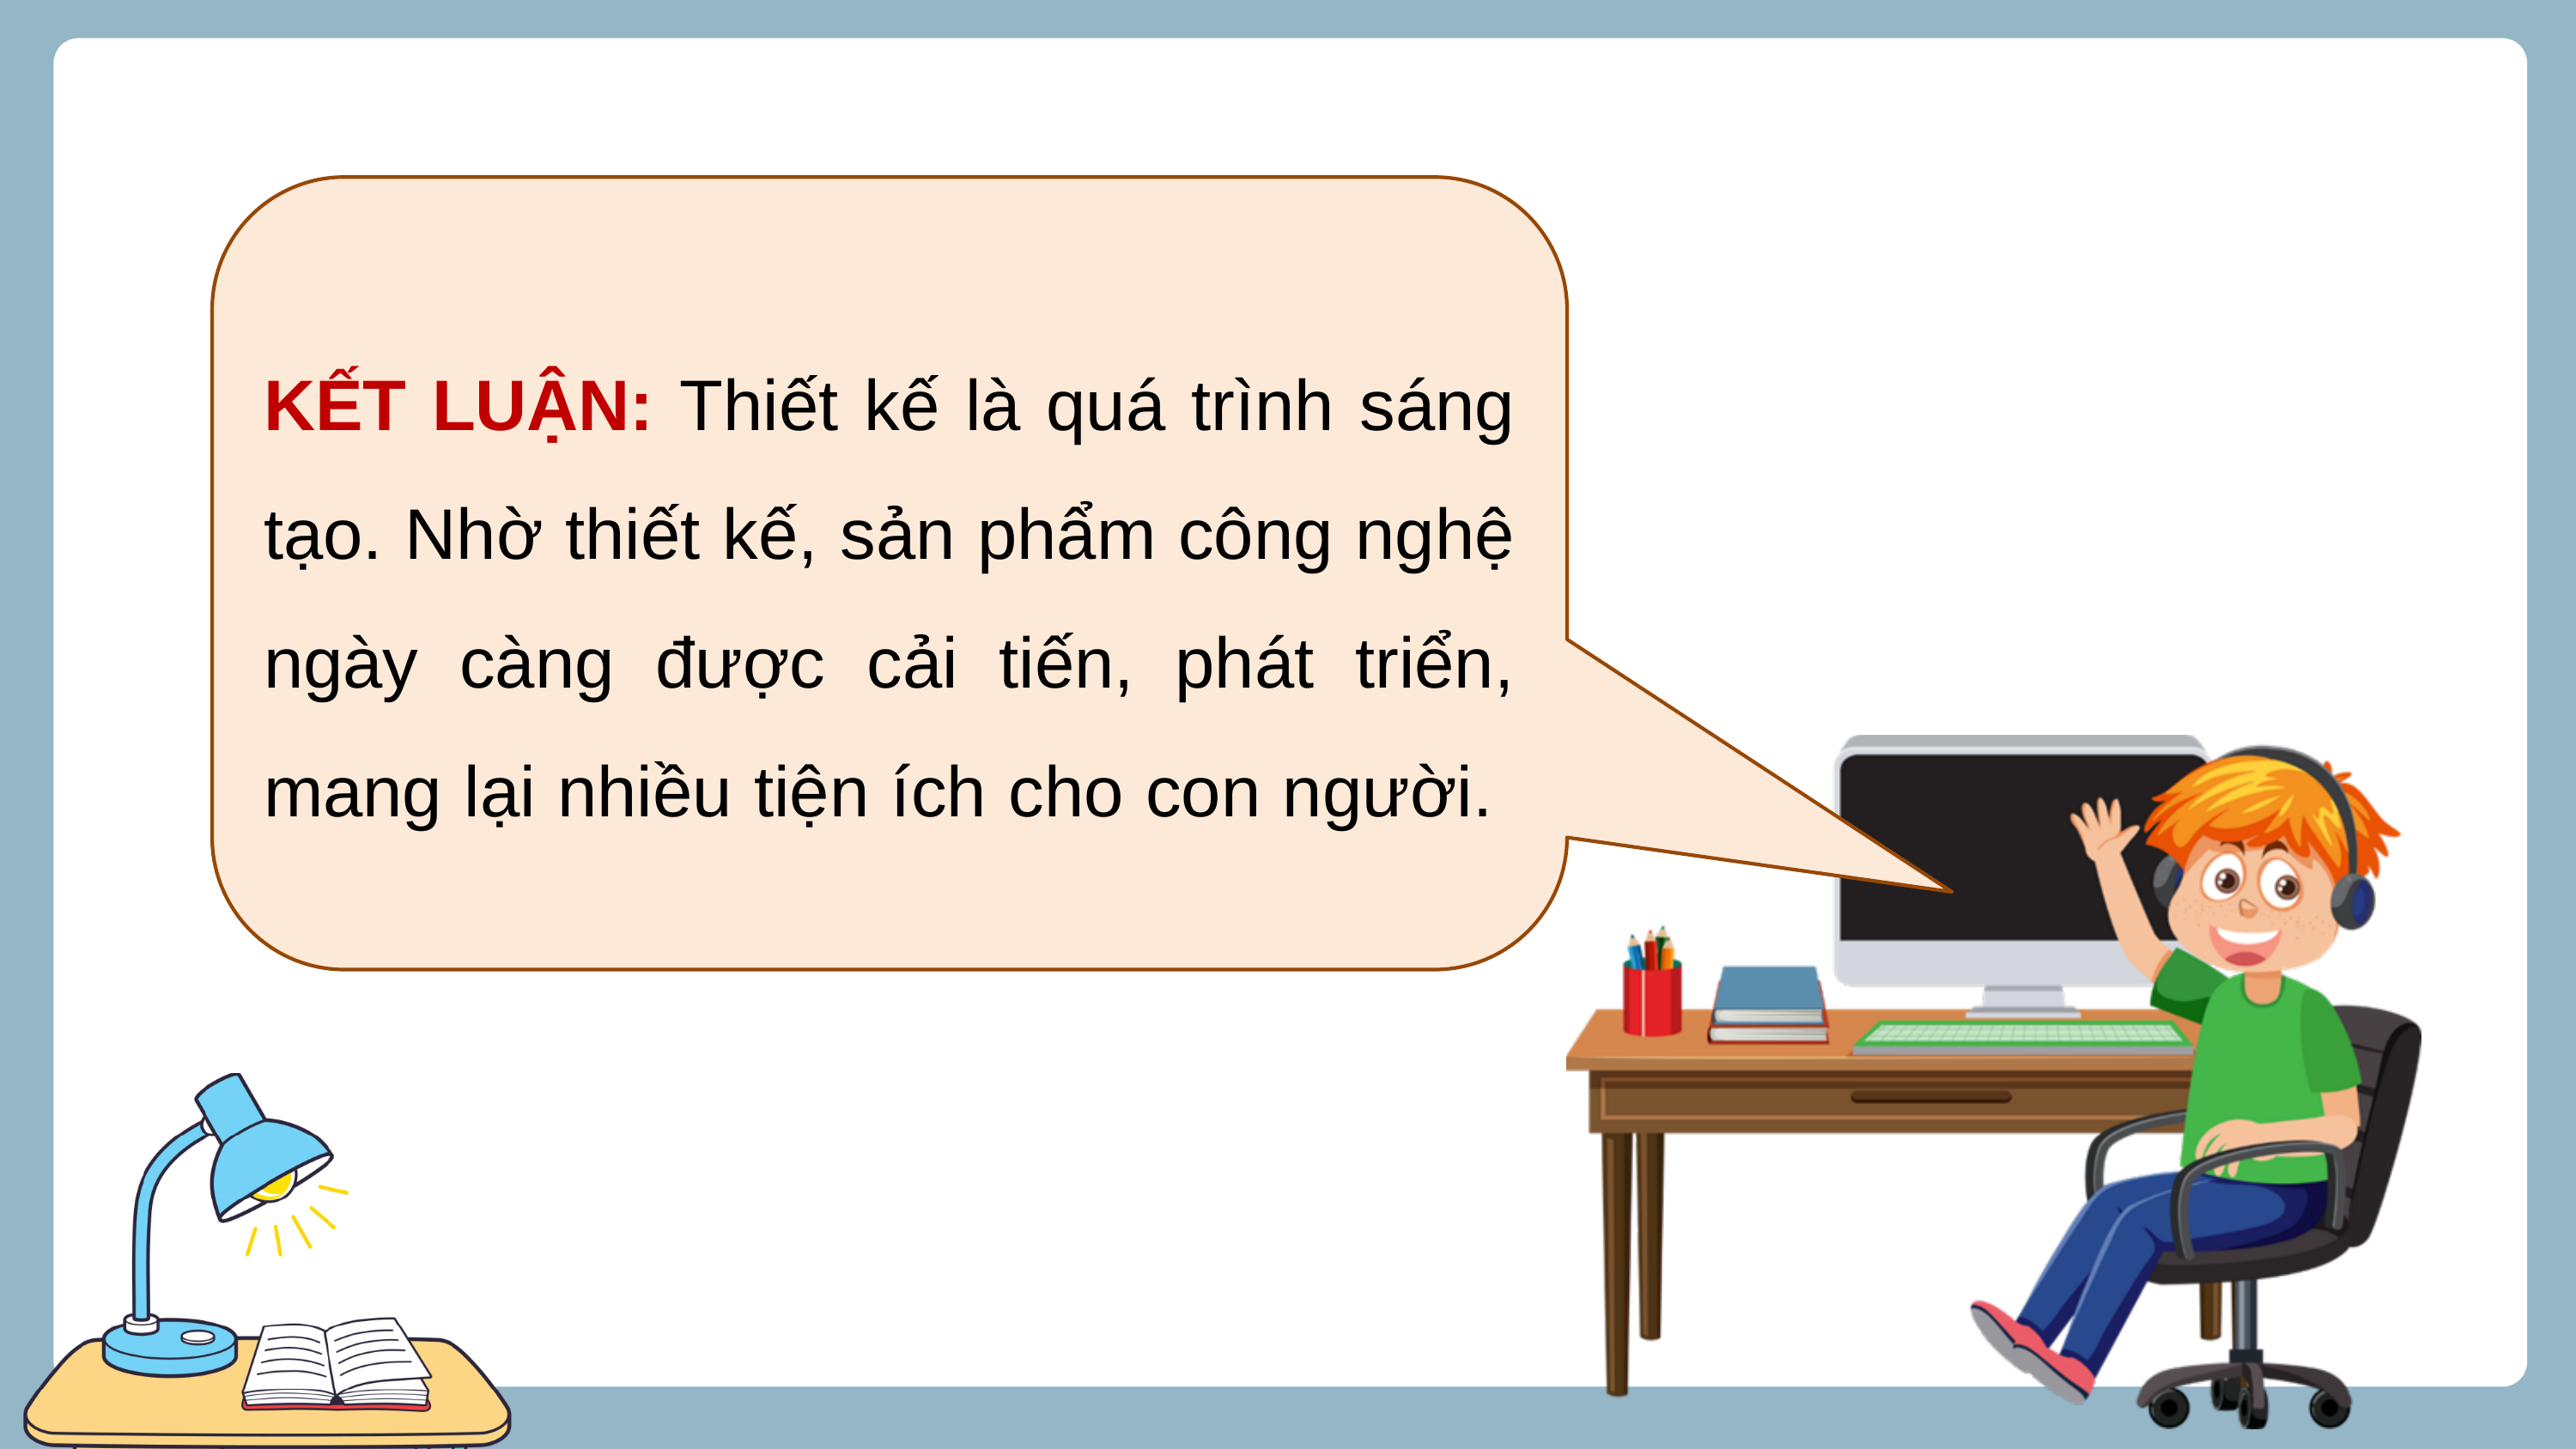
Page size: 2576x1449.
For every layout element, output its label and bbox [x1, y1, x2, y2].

picture [21, 1072, 514, 1449]
picture [1566, 734, 2421, 1429]
text_box [53, 21, 2528, 1387]
